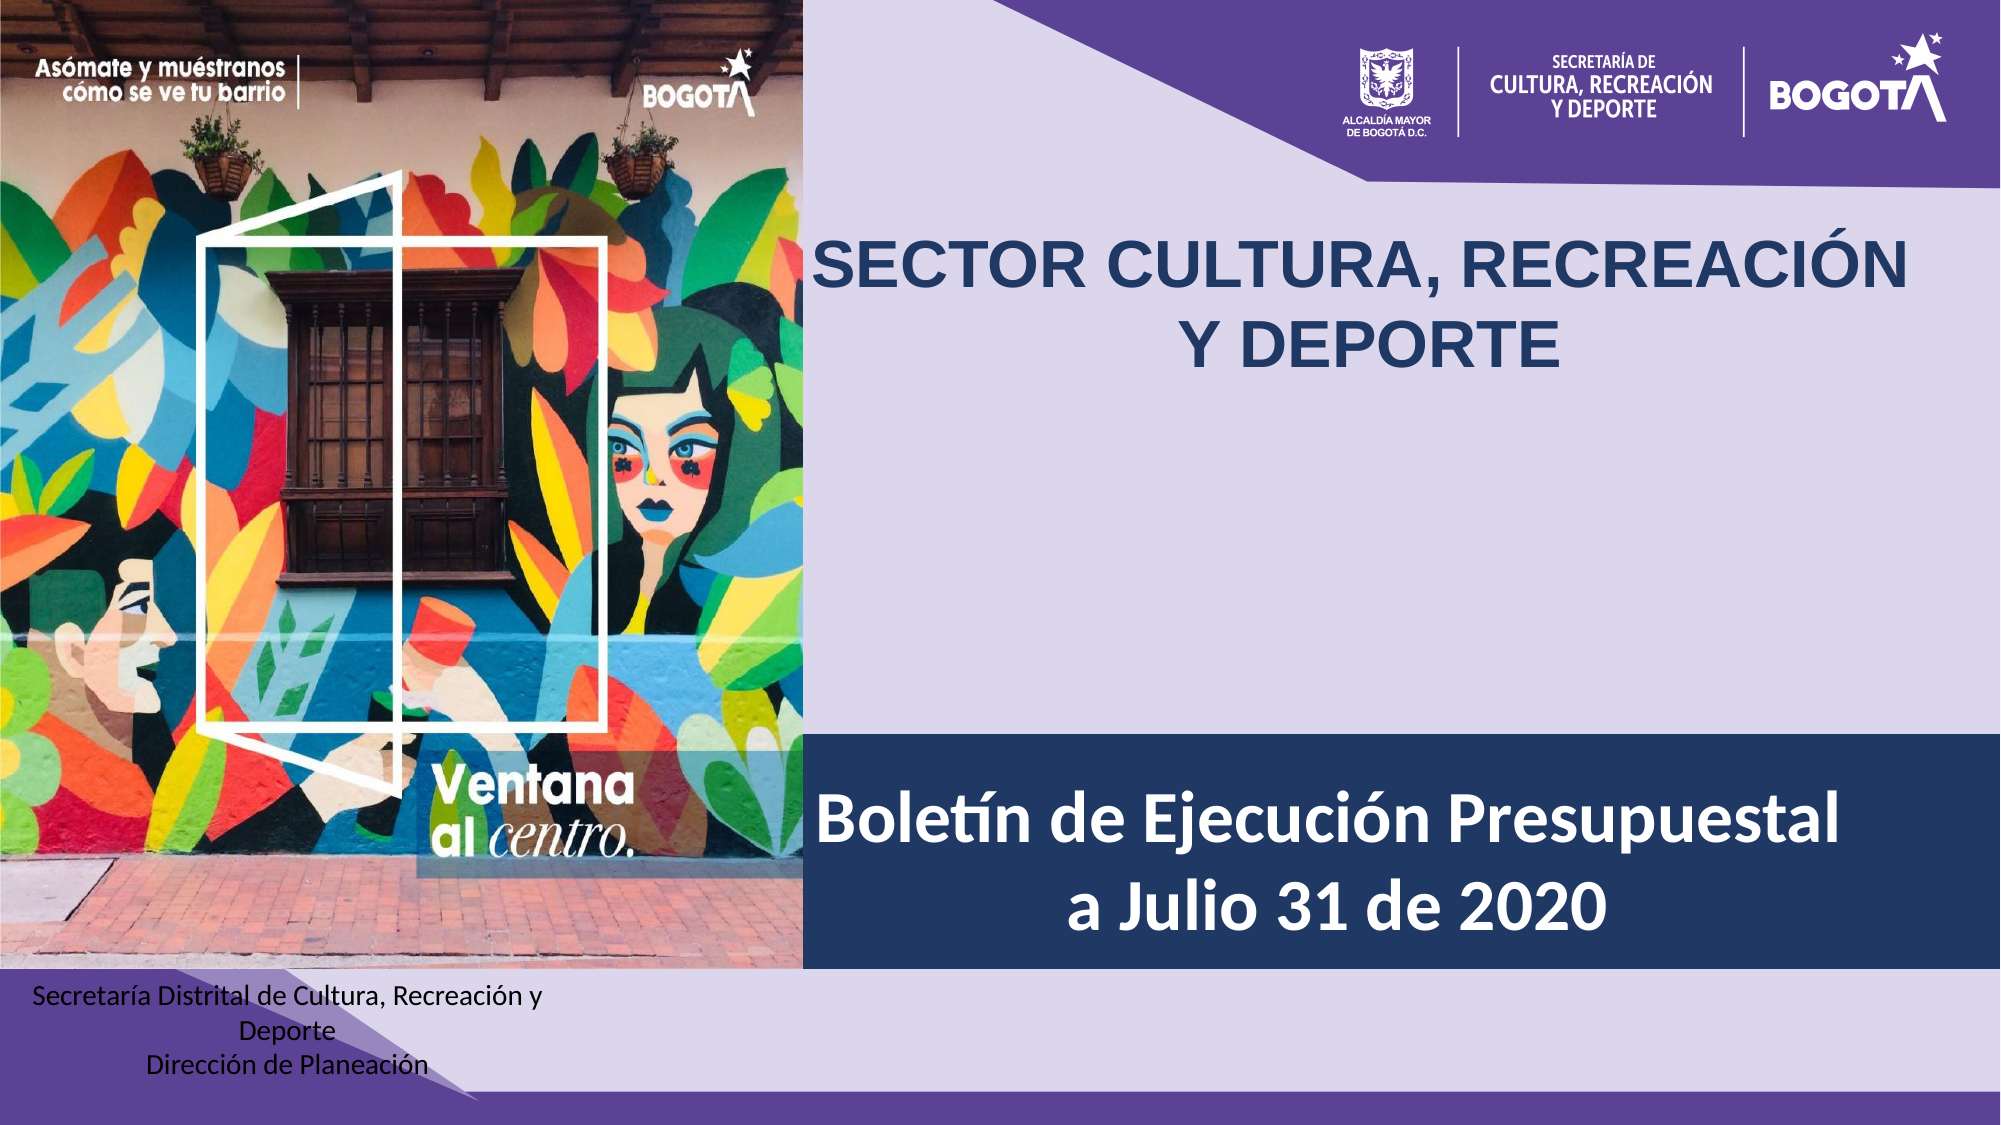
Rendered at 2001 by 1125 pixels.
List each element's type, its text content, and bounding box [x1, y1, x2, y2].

picture [0, 0, 2001, 1125]
text_box SECTOR CULTURA, RECREACIÓN Y DEPORTE [803, 213, 2000, 389]
text_box Secretaría Distrital de Cultura, Recreación y Deporte Dirección de Planeación [0, 969, 575, 1123]
